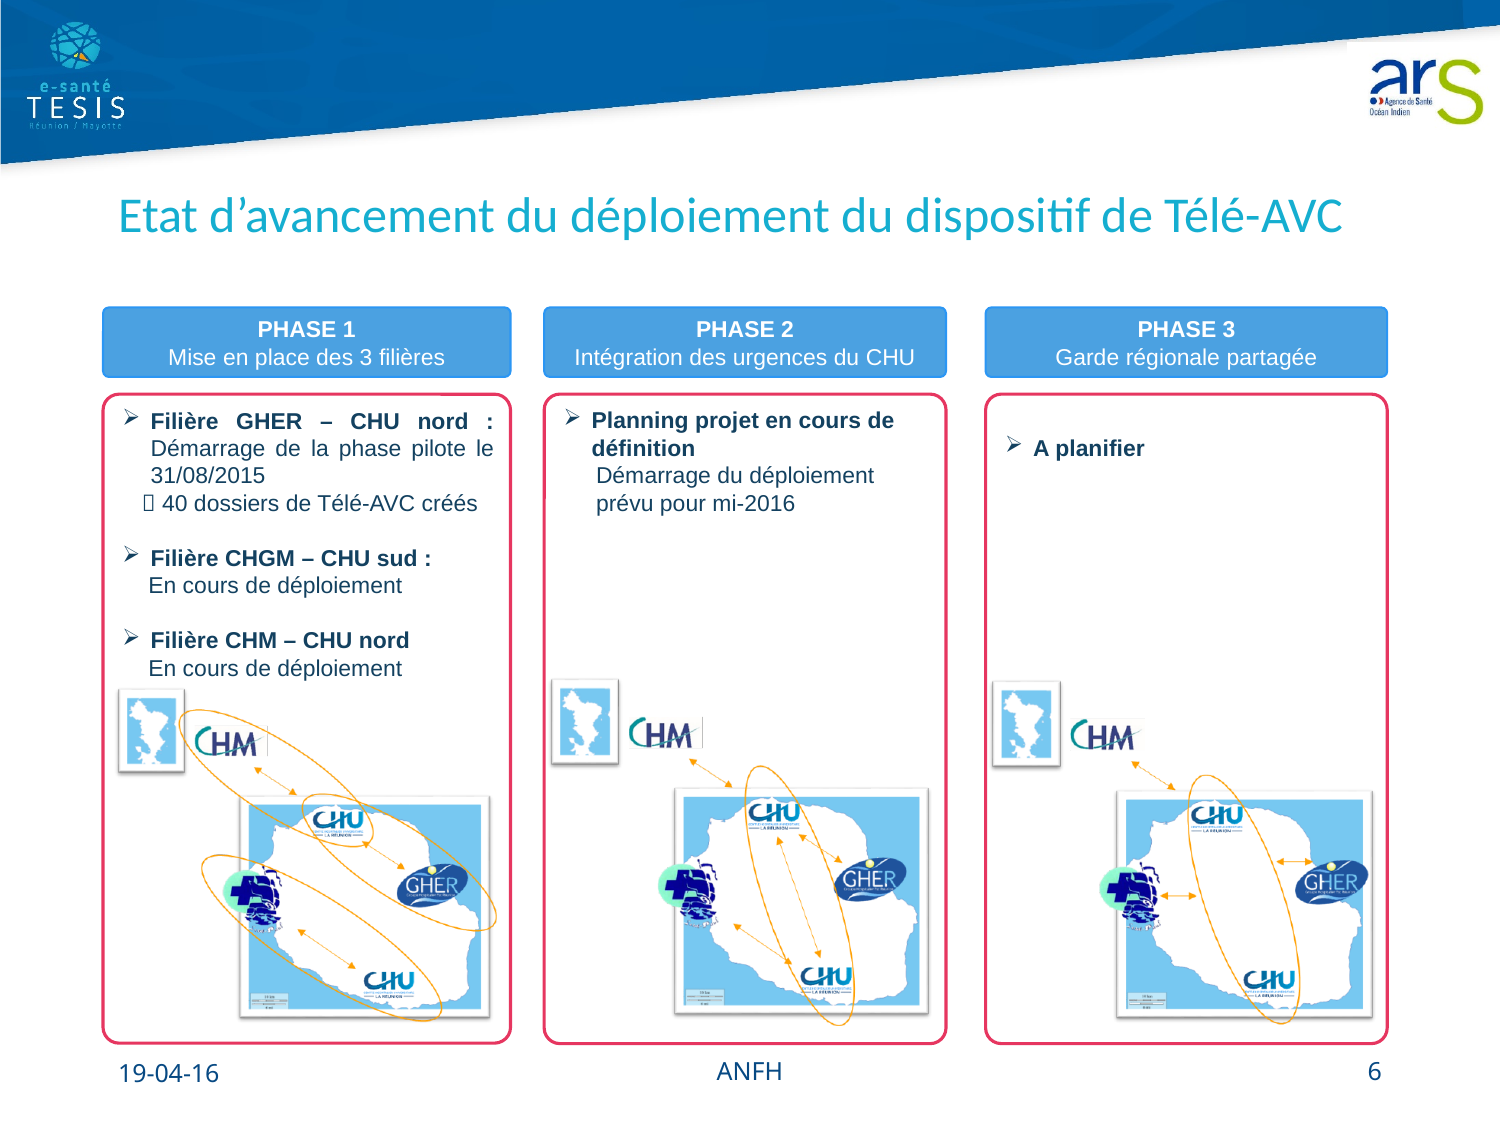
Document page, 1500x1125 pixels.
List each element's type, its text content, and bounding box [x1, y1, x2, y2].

picture [544, 674, 935, 1026]
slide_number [103, 1042, 441, 1103]
title Etat d’avancement du déploiement du dispositif de Télé-AVC [103, 154, 1397, 278]
text_box Planning projet en cours de définition Démarrage du déploiement prévu pour mi-2016 [544, 394, 947, 1044]
text_box A planifier [985, 394, 1388, 1044]
text_box Filière GHER – CHU nord : Démarrage de la phase pilote le 31/08/2015  40 dossiers de Télé-AVC créés Filière CHGM – CHU sud : En cours de déploiement Filière CHM – CHU nord En cours de déploiement [102, 394, 511, 1044]
text_box PHASE 1 Mise en place des 3 filières [102, 307, 511, 377]
picture [0, 0, 1500, 188]
slide_number 6 [1059, 1042, 1397, 1103]
text_box PHASE 3 Garde régionale partagée [985, 307, 1388, 377]
picture [985, 676, 1379, 1026]
footer ANFH [496, 1042, 1004, 1103]
text_box PHASE 2 Intégration des urgences du CHU [544, 307, 947, 377]
picture [111, 684, 497, 1026]
